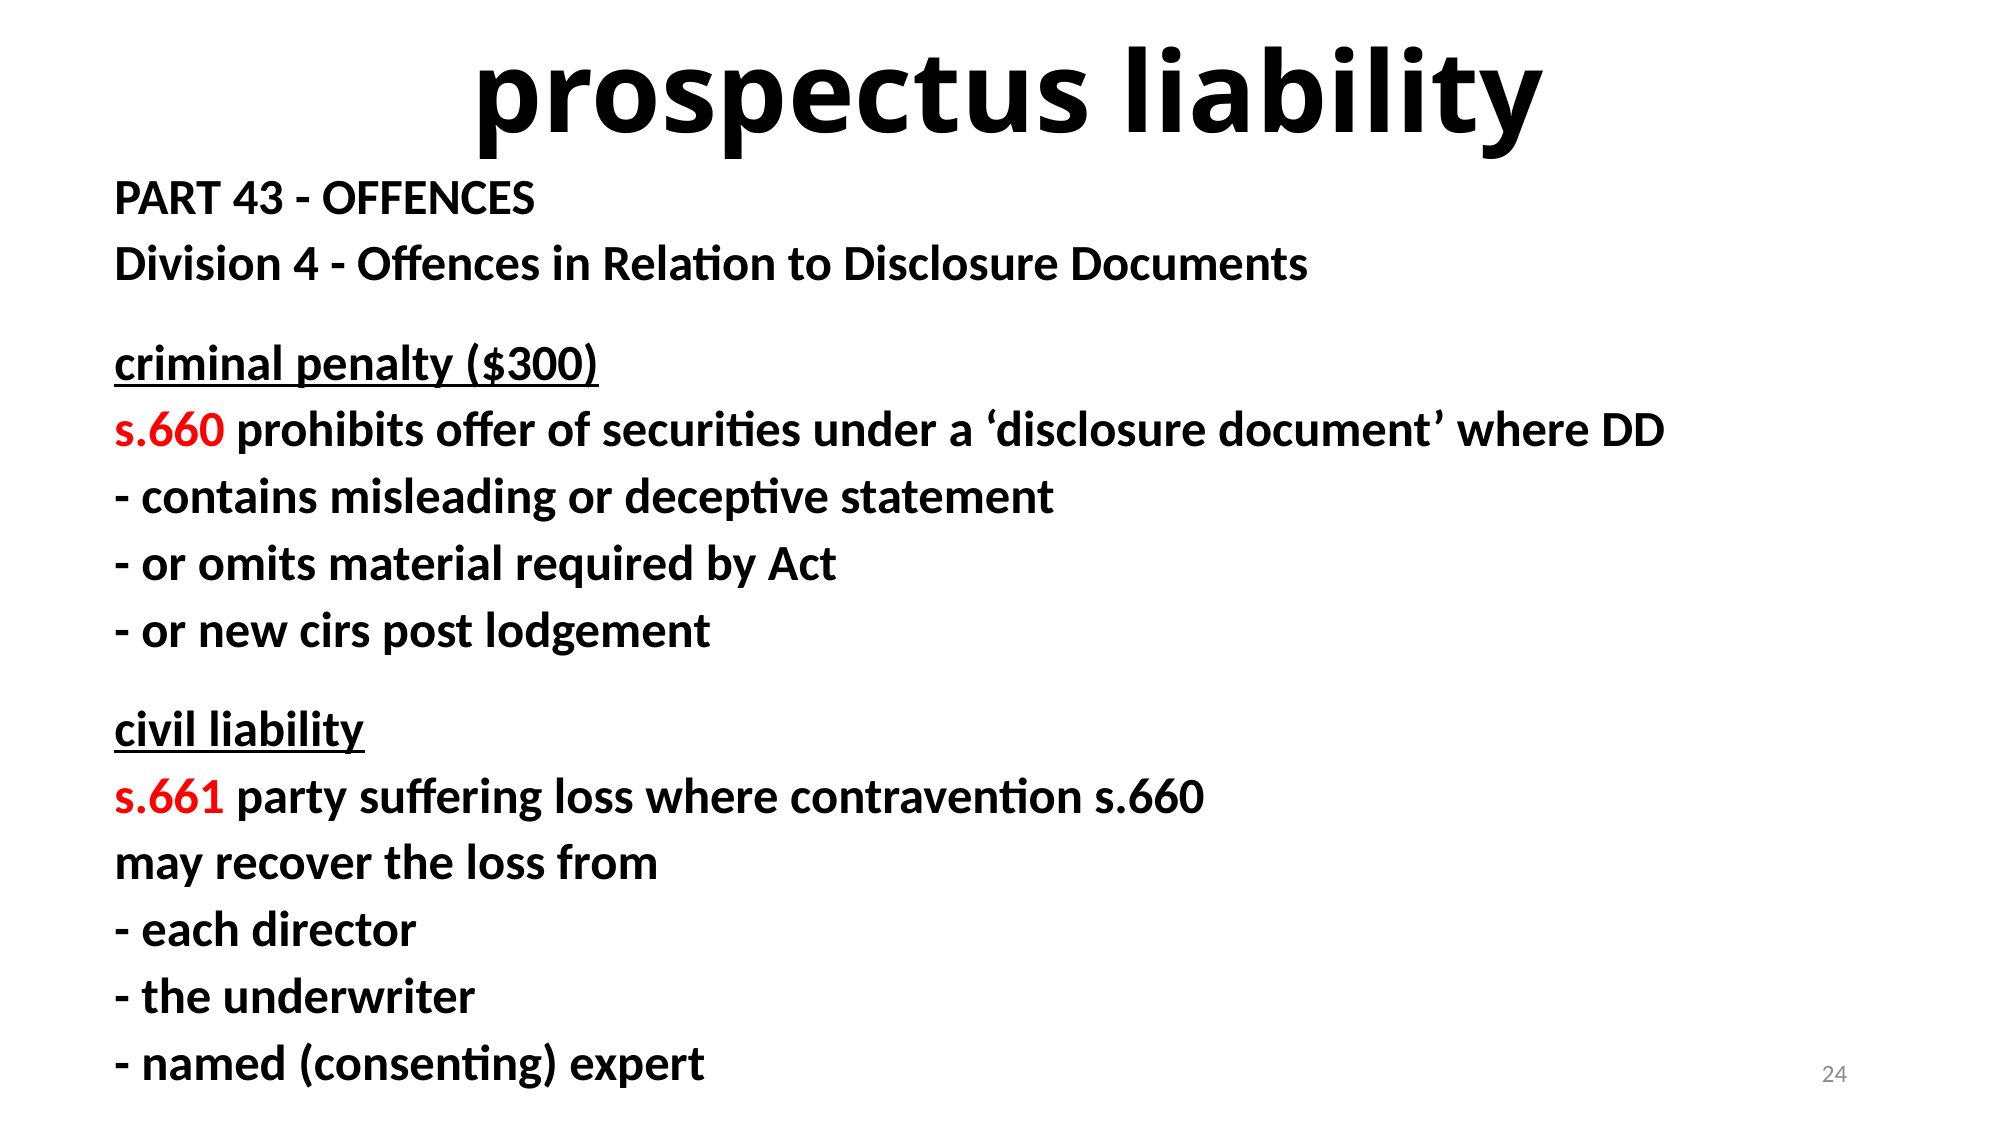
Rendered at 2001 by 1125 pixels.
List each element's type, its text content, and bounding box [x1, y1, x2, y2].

list PART 43 - OFFENCES Division 4 - Offences in Relation to Disclosure Documents criminal penalty ($300) s.660 prohibits offer of securities under a ‘disclosure document’ where DD - contains misleading or deceptive statement - or omits material required by Act - or new cirs post lodgement civil liability s.661 party suffering loss where contravention s.660 may recover the loss from - each director - the underwriter - named (consenting) expert [99, 149, 1879, 1099]
title prospectus liability [137, 0, 1879, 149]
slide_number 24 [1412, 1042, 1863, 1103]
